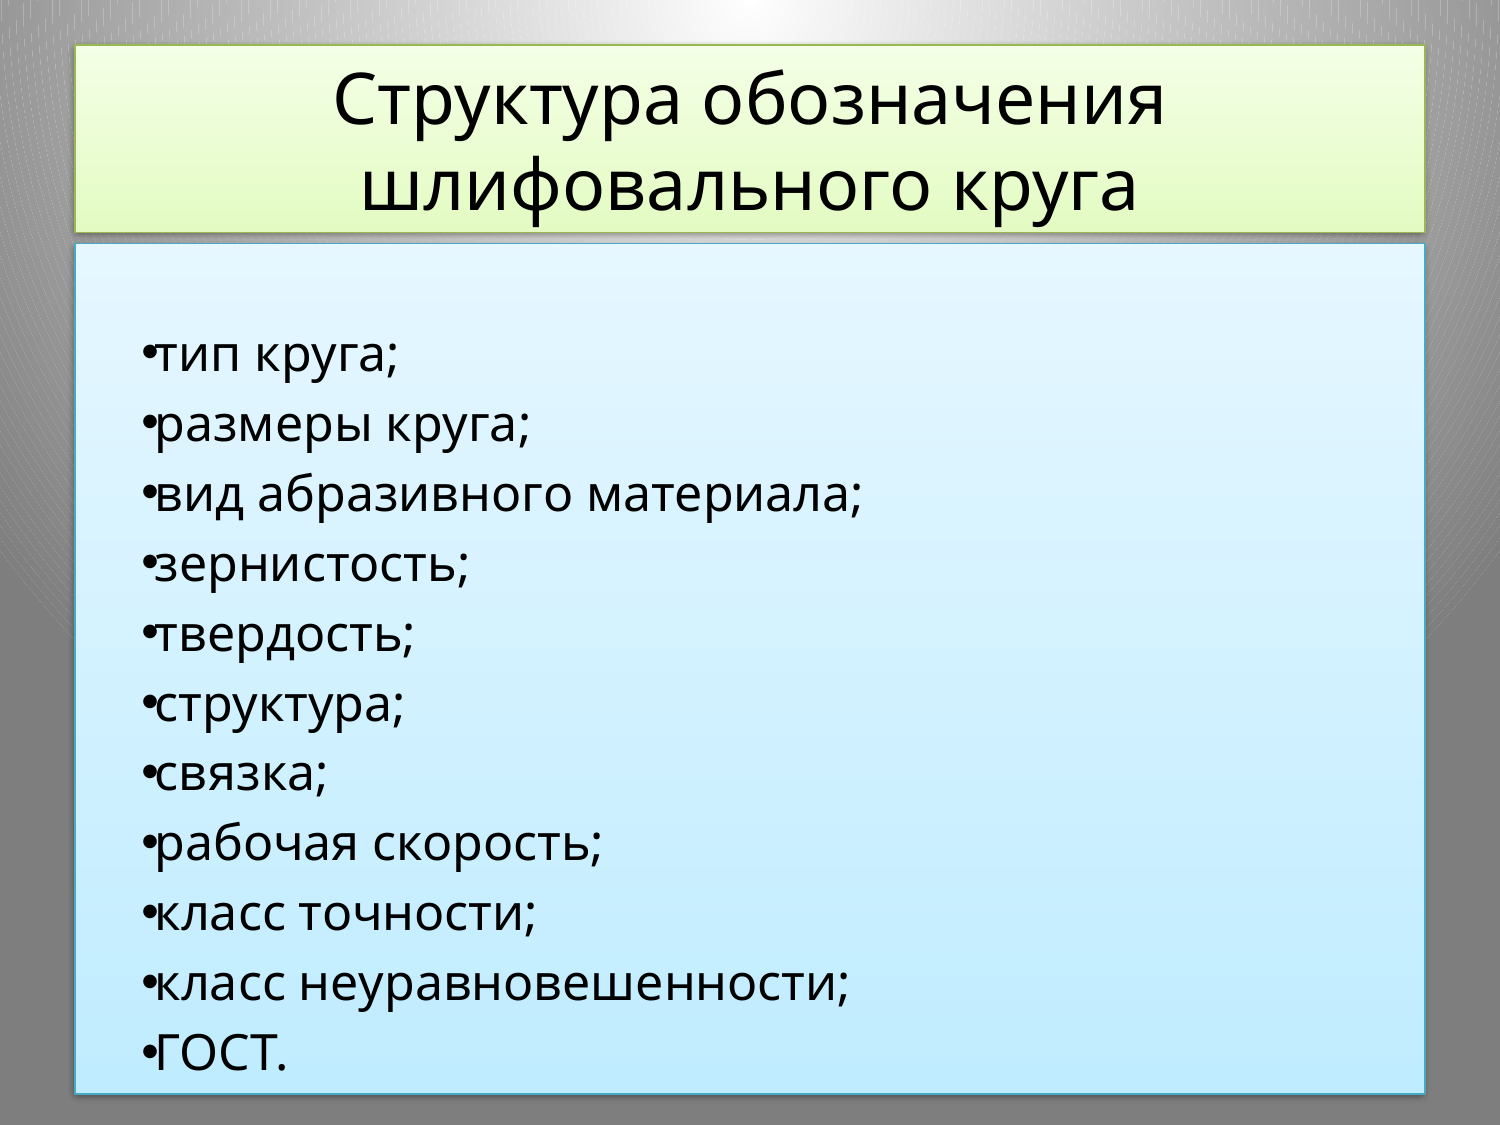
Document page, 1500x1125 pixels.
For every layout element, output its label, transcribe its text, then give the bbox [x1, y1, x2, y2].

list тип круга; размеры круга; вид абразивного материала; зернистость; твердость; структура; связка; рабочая скорость; класс точности; класс неуравновешенности; ГОСТ. [74, 243, 1426, 1095]
title Структура обозначения шлифовального круга [74, 44, 1426, 233]
